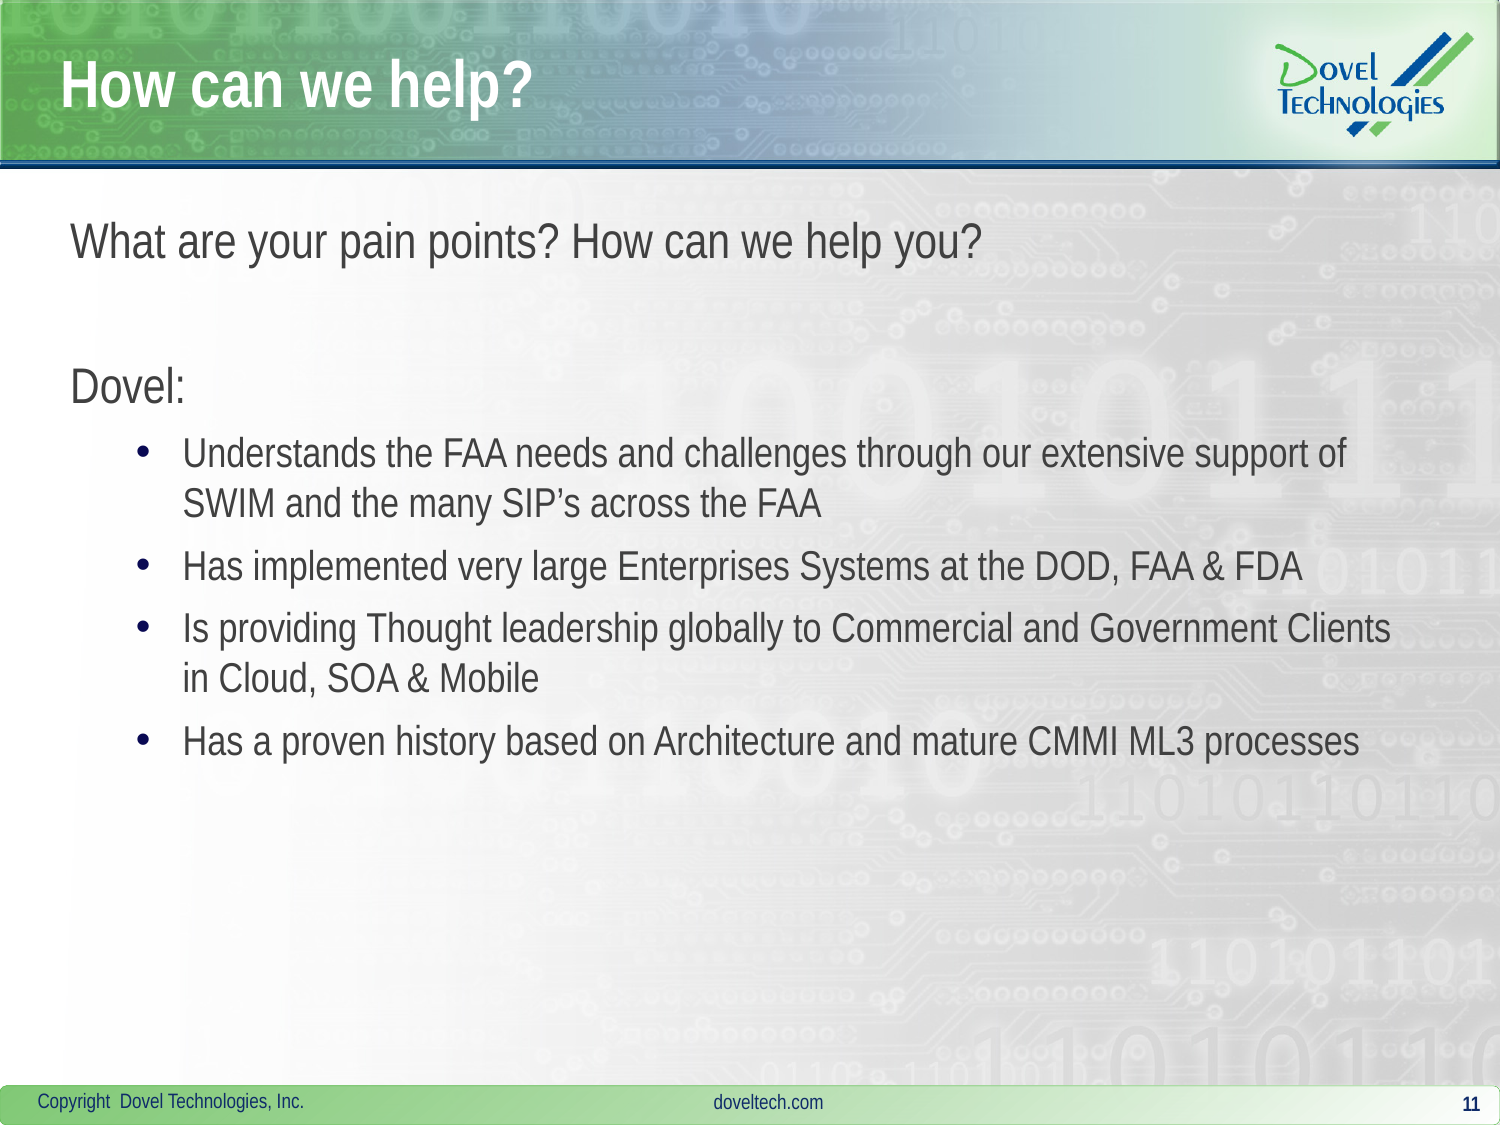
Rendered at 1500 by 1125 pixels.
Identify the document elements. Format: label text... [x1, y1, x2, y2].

picture [0, 0, 1500, 1088]
title How can we help? [52, 0, 1434, 163]
list What are your pain points? How can we help you? Dovel: Understands the FAA needs and challenges through our extensive support of SWIM and the many SIP’s across the FAA Has implemented very large Enterprises Systems at the DOD, FAA & FDA Is providing Thought leadership globally to Commercial and Government Clients in Cloud, SOA & Mobile Has a proven history based on Architecture and mature CMMI ML3 processes [54, 200, 1432, 1036]
slide_number 11 [1380, 1082, 1496, 1120]
